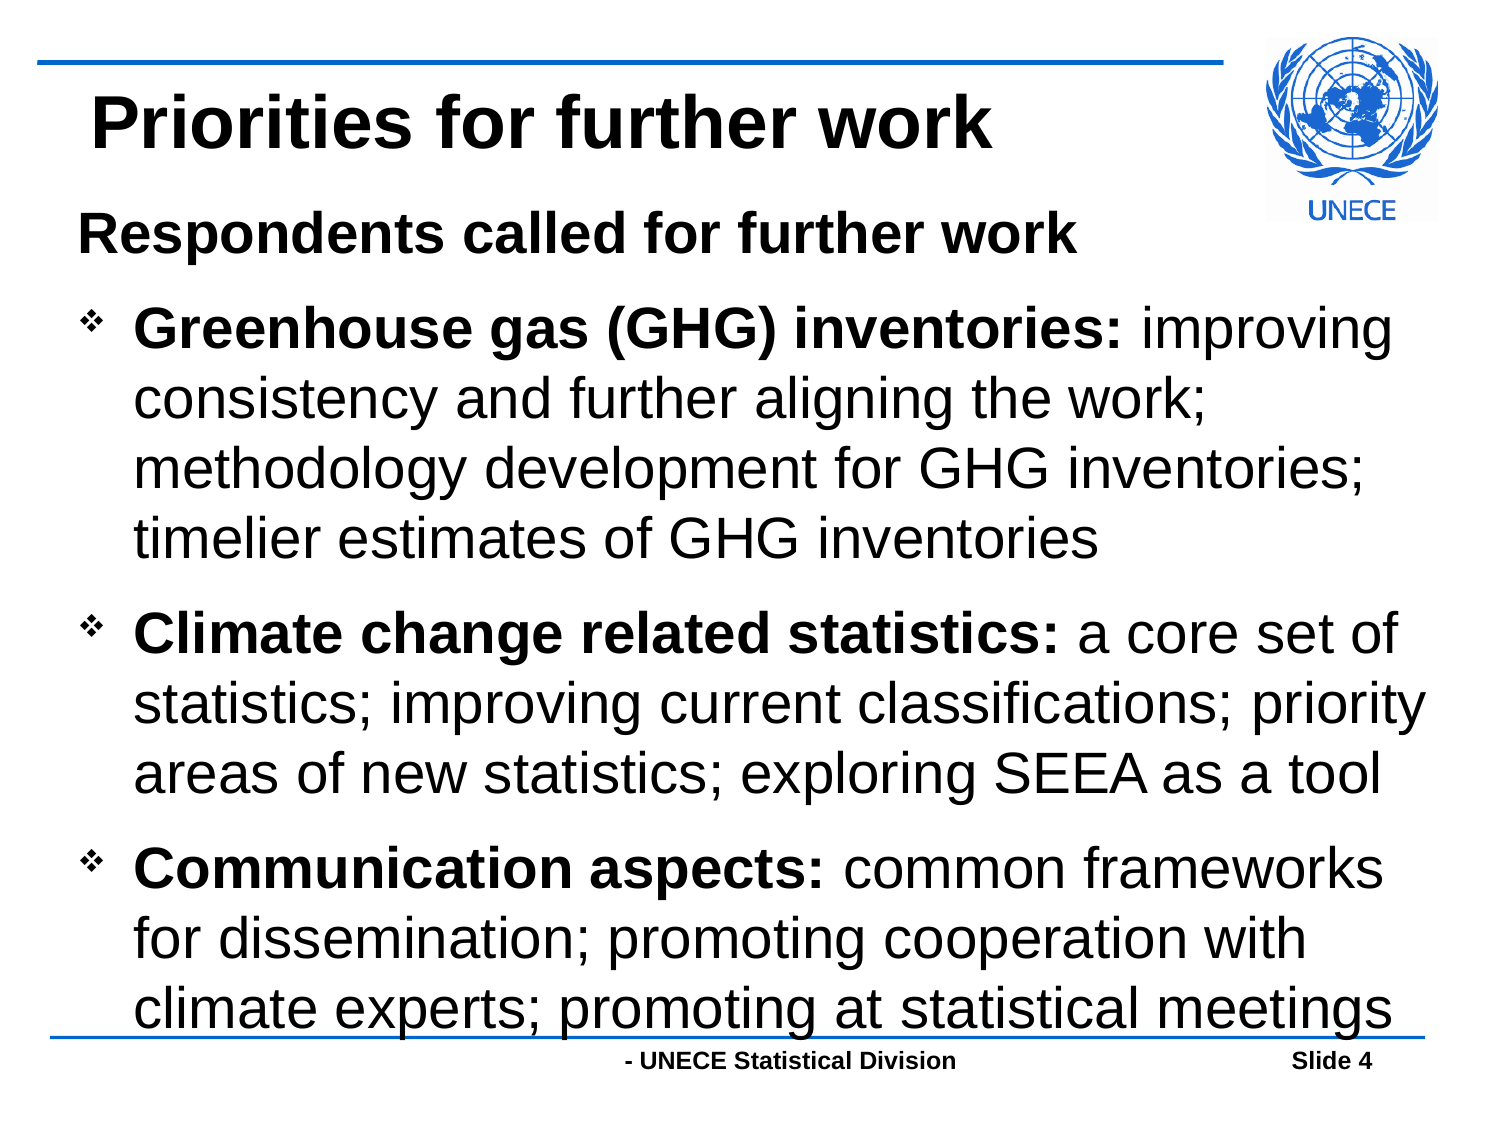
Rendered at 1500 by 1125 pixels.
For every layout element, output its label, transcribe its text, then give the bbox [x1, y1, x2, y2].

title Priorities for further work [74, 49, 1226, 188]
list Respondents called for further work Greenhouse gas (GHG) inventories: improving consistency and further aligning the work; methodology development for GHG inventories; timelier estimates of GHG inventories Climate change related statistics: a core set of statistics; improving current classifications; priority areas of new statistics; exploring SEEA as a tool Communication aspects: common frameworks for dissemination; promoting cooperation with climate experts; promoting at statistical meetings [62, 187, 1451, 988]
picture [1266, 37, 1438, 187]
